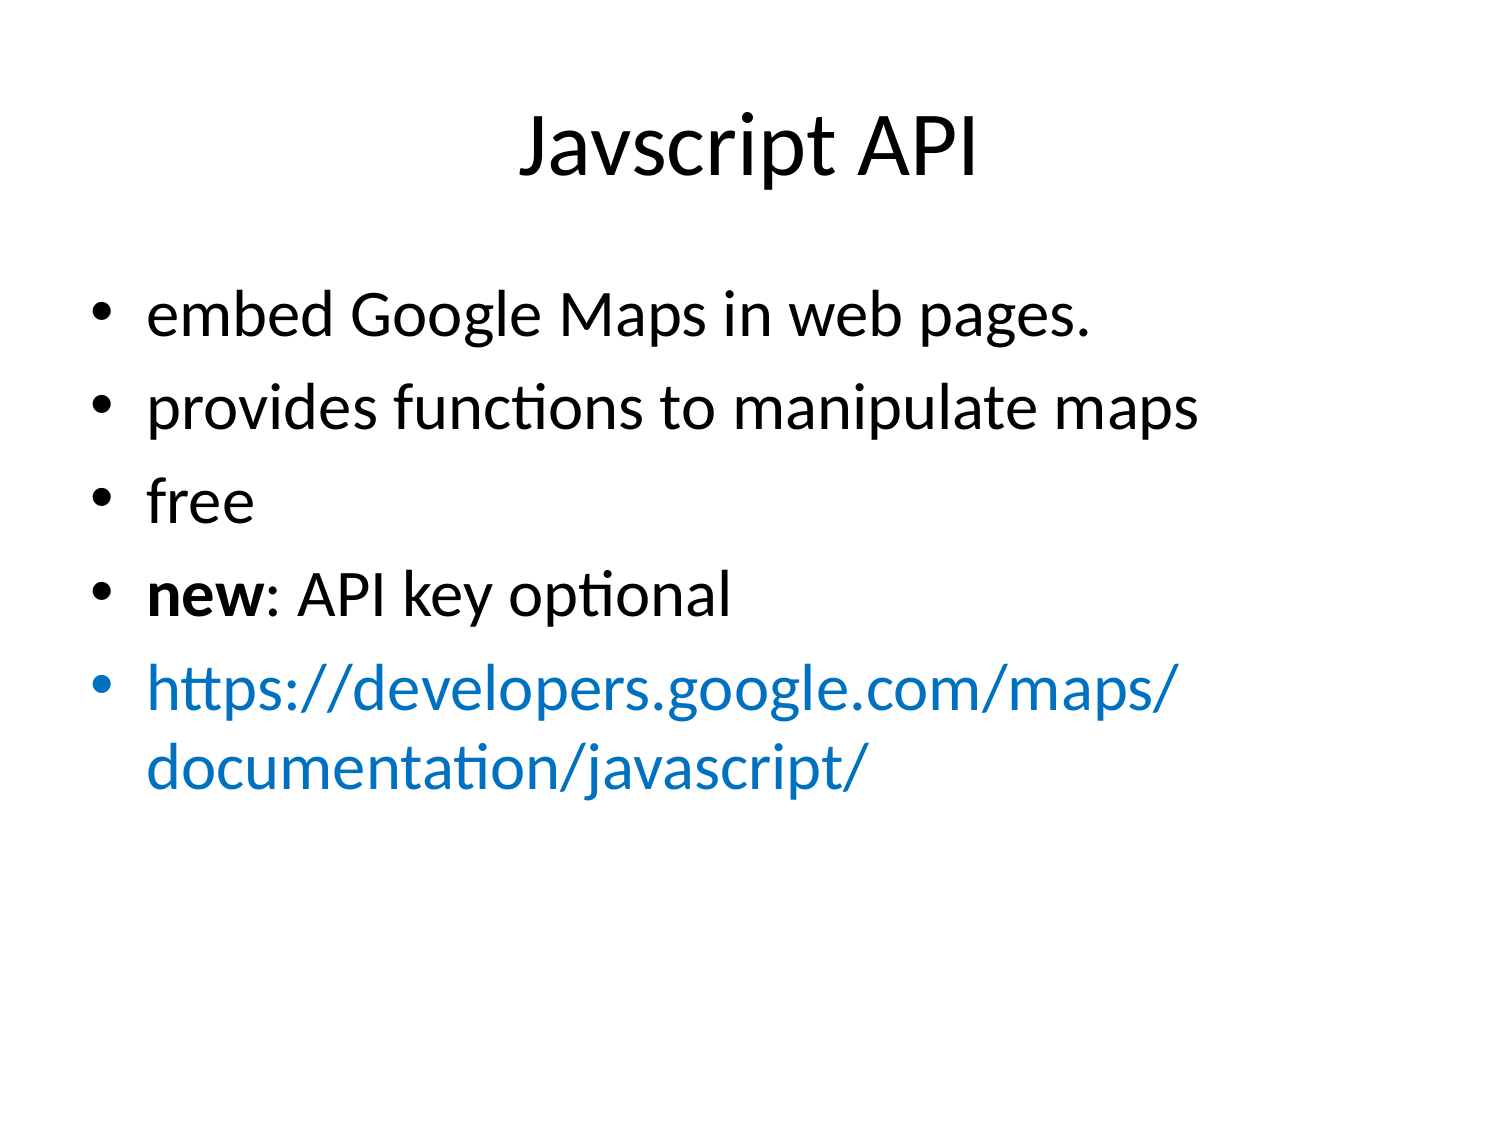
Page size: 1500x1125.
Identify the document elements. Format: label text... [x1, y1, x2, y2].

list embed Google Maps in web pages. provides functions to manipulate maps free new: API key optional https://developers.google.com/maps/documentation/javascript/ [75, 262, 1425, 1005]
title Javscript API [75, 45, 1425, 233]
